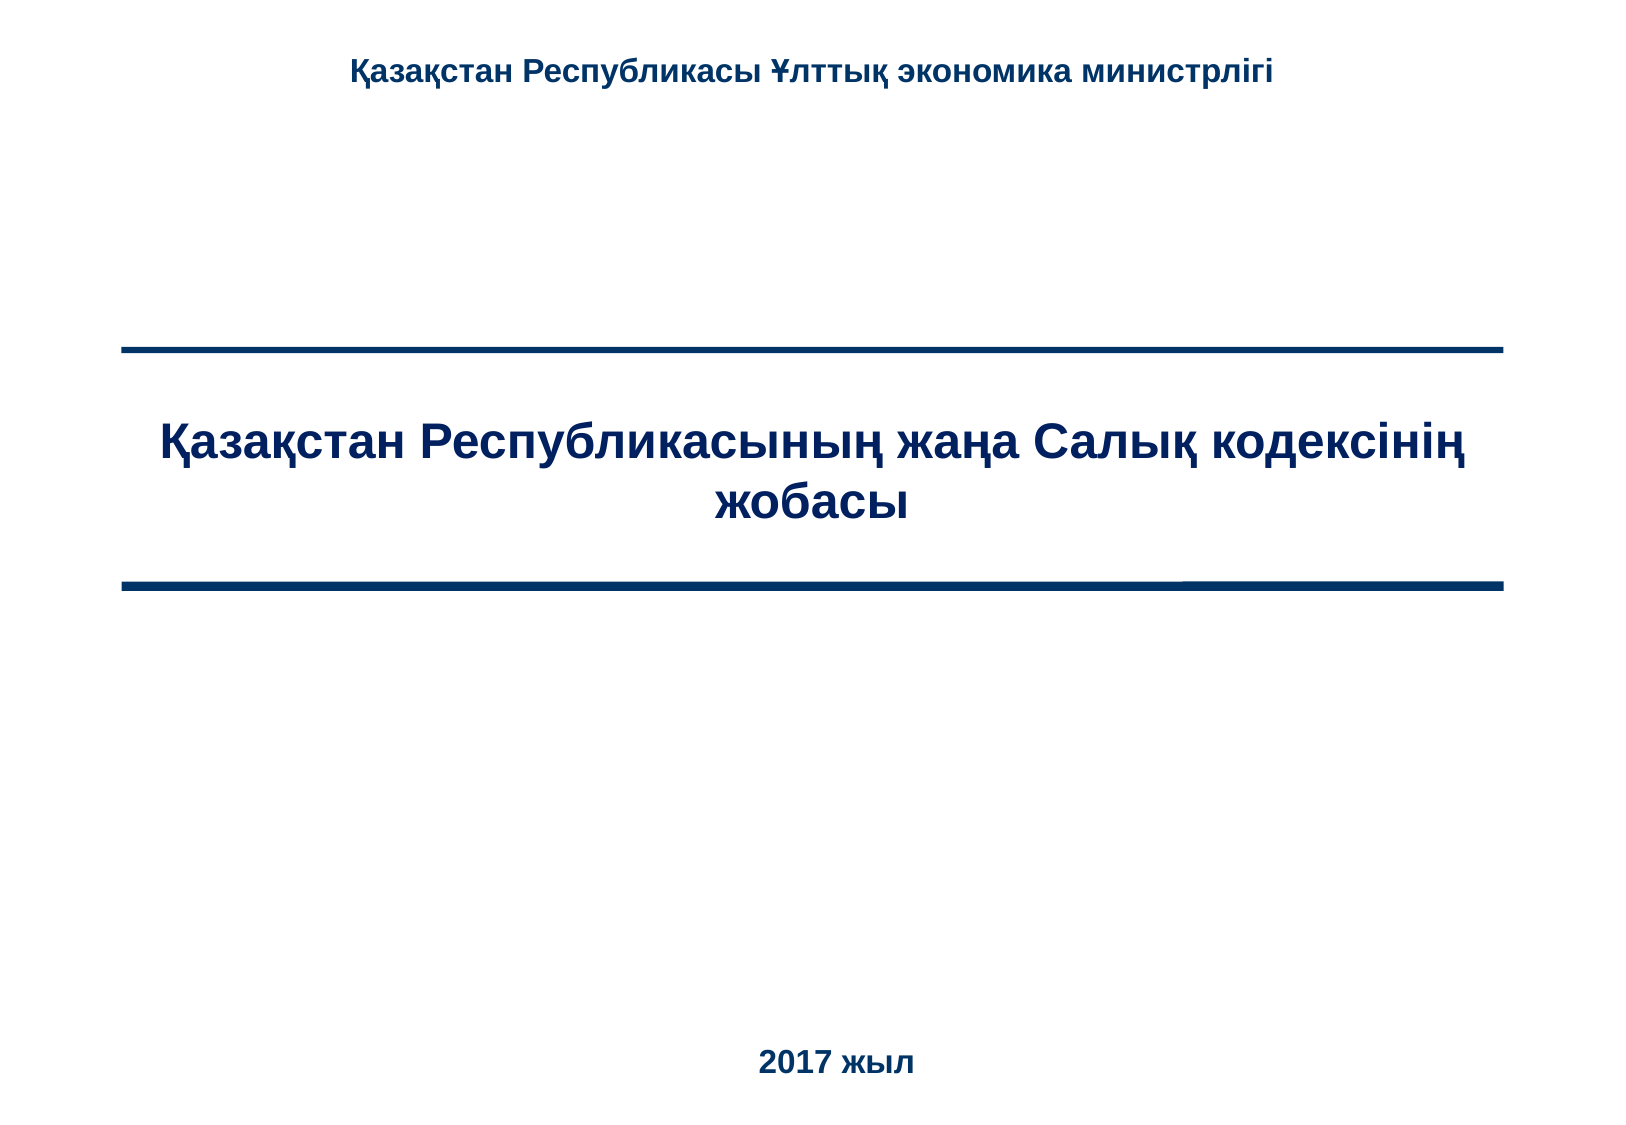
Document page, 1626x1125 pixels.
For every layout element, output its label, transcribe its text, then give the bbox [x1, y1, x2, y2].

subtitle 2017 жыл [152, 1026, 1522, 1095]
text_box Қазақстан Республикасы Ұлттық экономика министрлігі [87, 33, 1538, 105]
title Қазақстан Республикасының жаңа Салық кодексінің жобасы [115, 349, 1510, 587]
